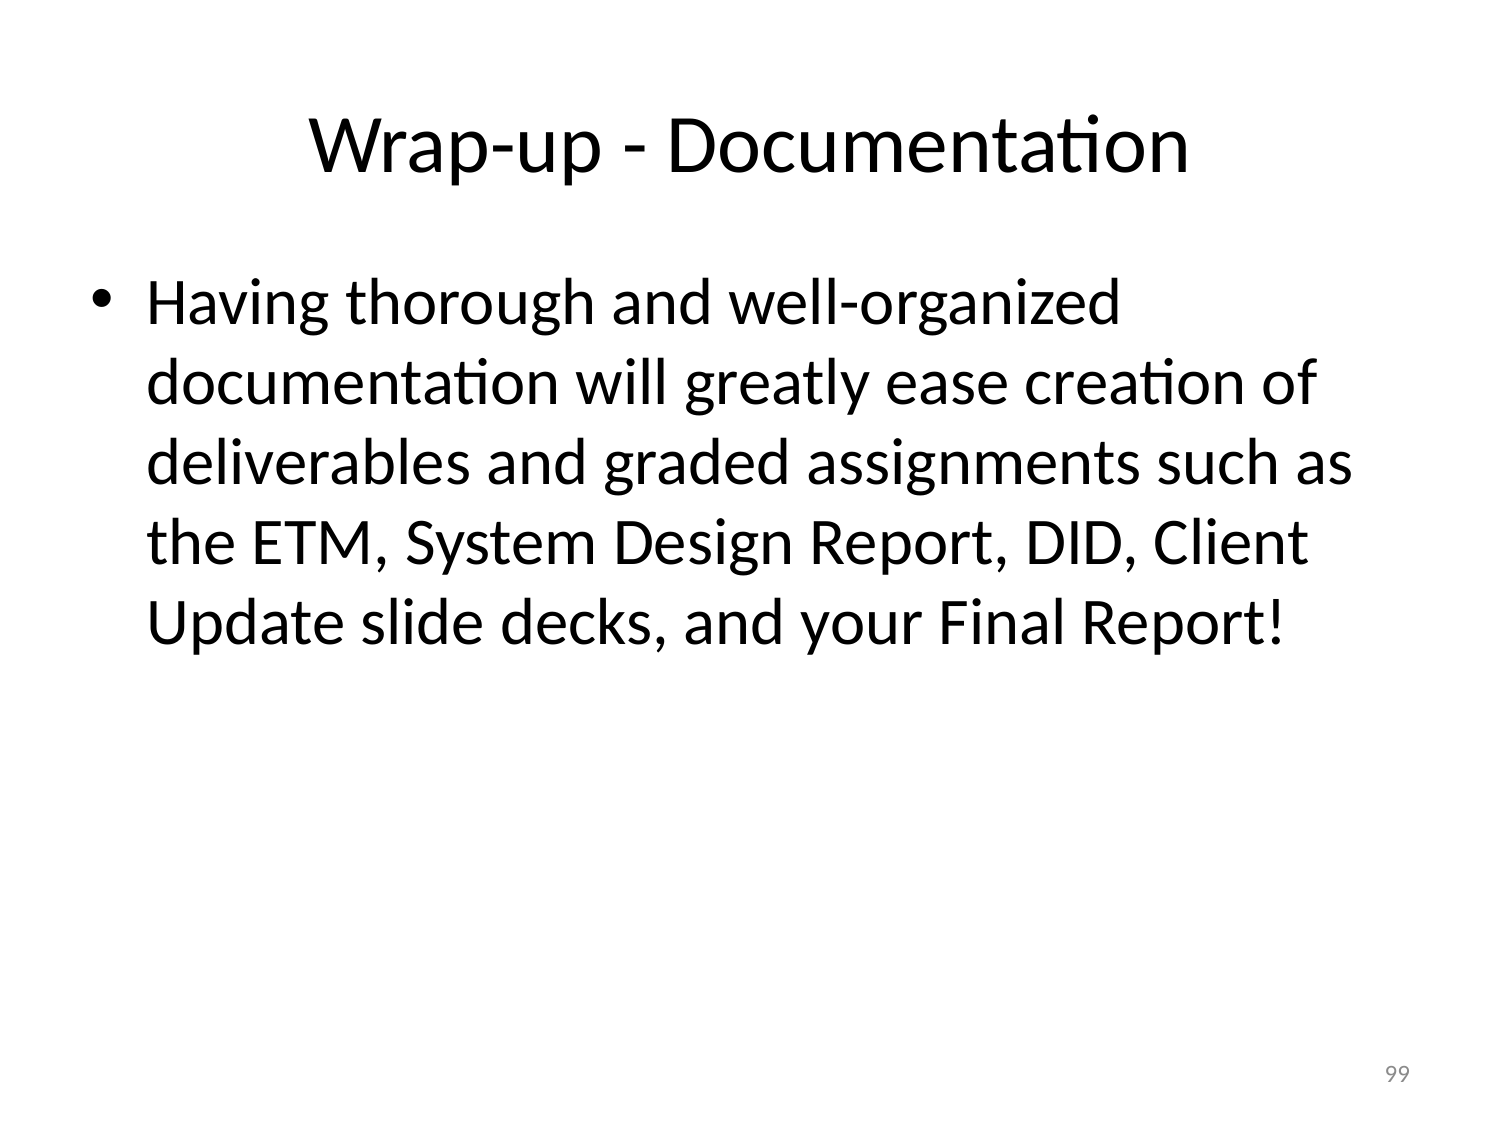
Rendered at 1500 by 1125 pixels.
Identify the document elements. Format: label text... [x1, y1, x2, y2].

list Having thorough and well-organized documentation will greatly ease creation of deliverables and graded assignments such as the ETM, System Design Report, DID, Client Update slide decks, and your Final Report! [75, 249, 1438, 993]
title Wrap-up - Documentation [75, 45, 1425, 233]
slide_number 99 [1074, 1042, 1425, 1103]
